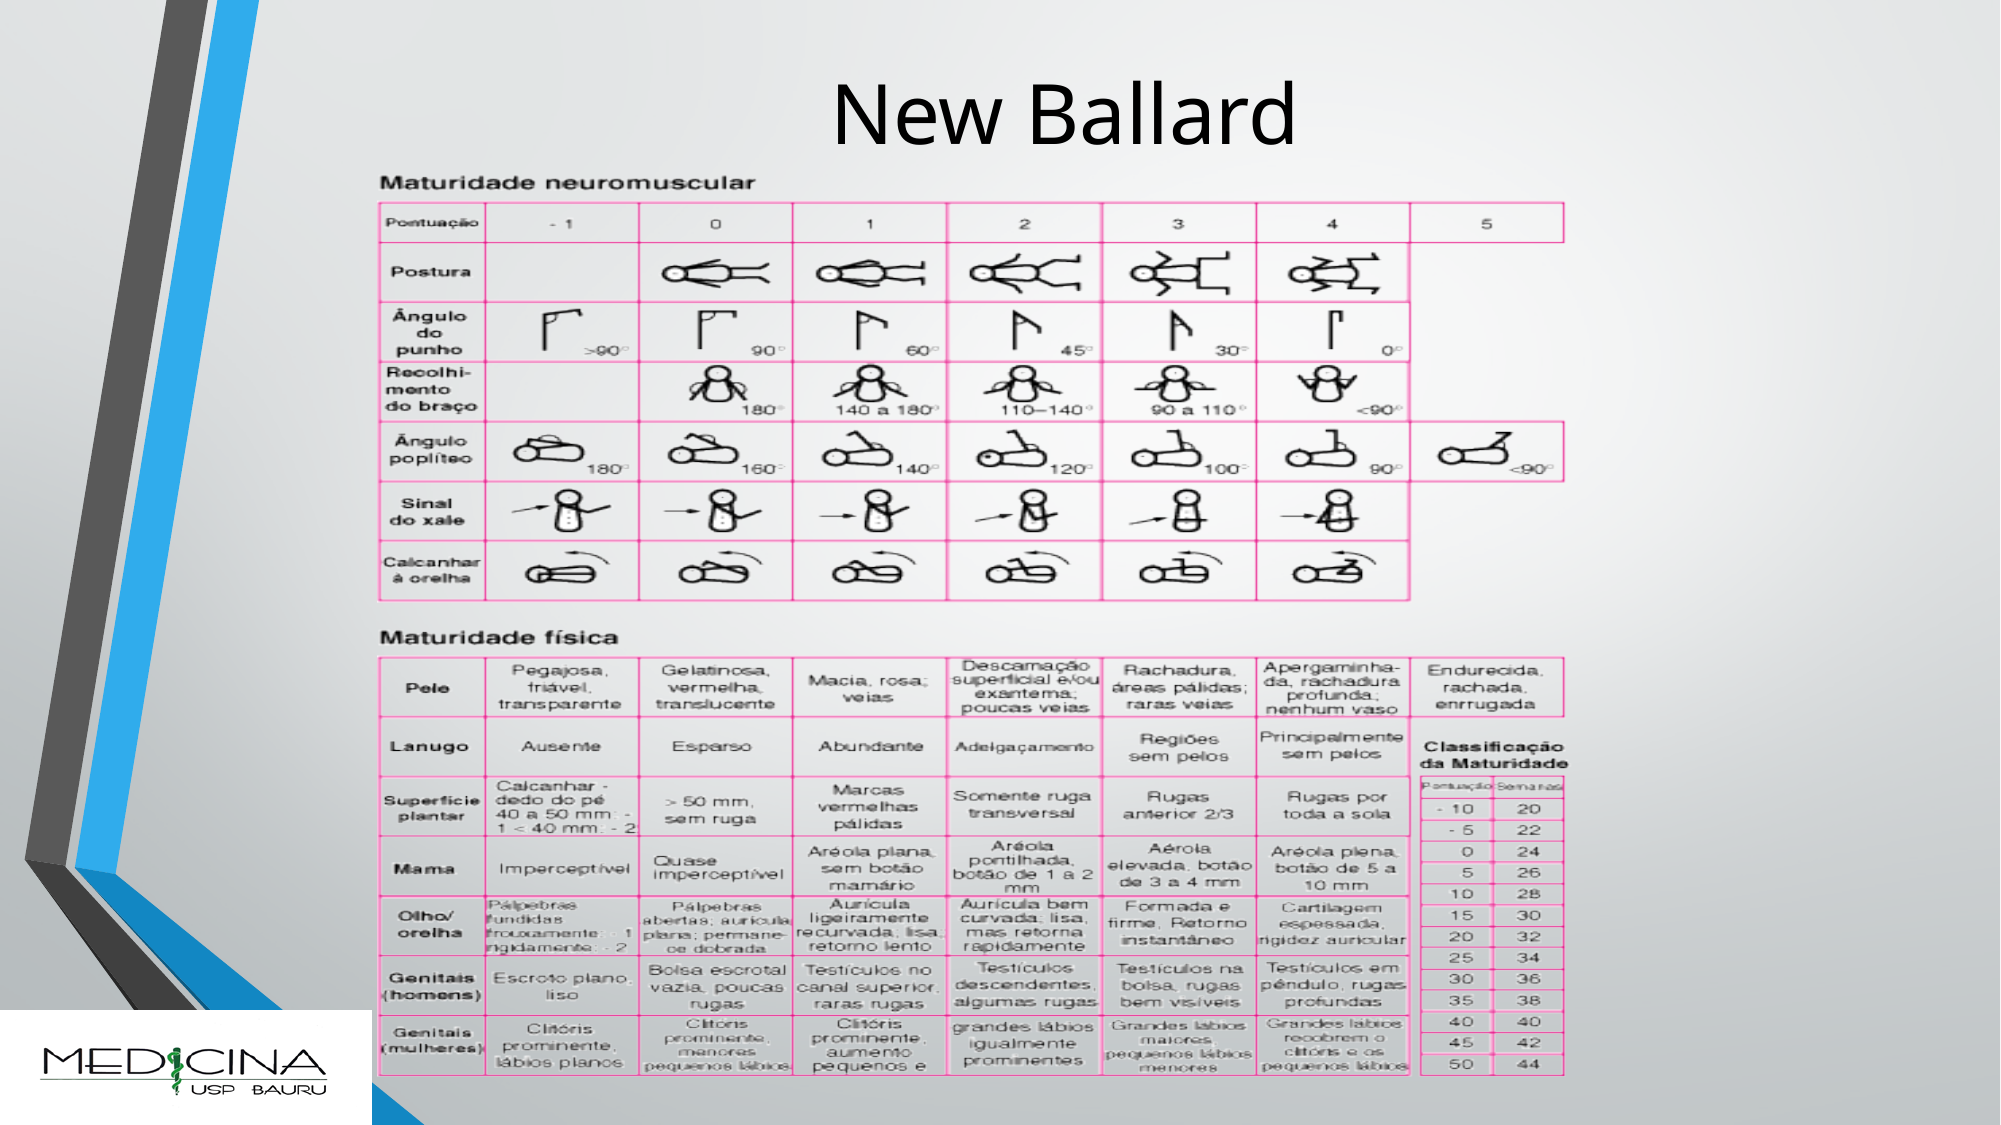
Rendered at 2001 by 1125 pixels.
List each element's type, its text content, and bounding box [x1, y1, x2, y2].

title New Ballard [243, 0, 1887, 223]
picture [377, 172, 1574, 1080]
picture [0, 1010, 372, 1125]
